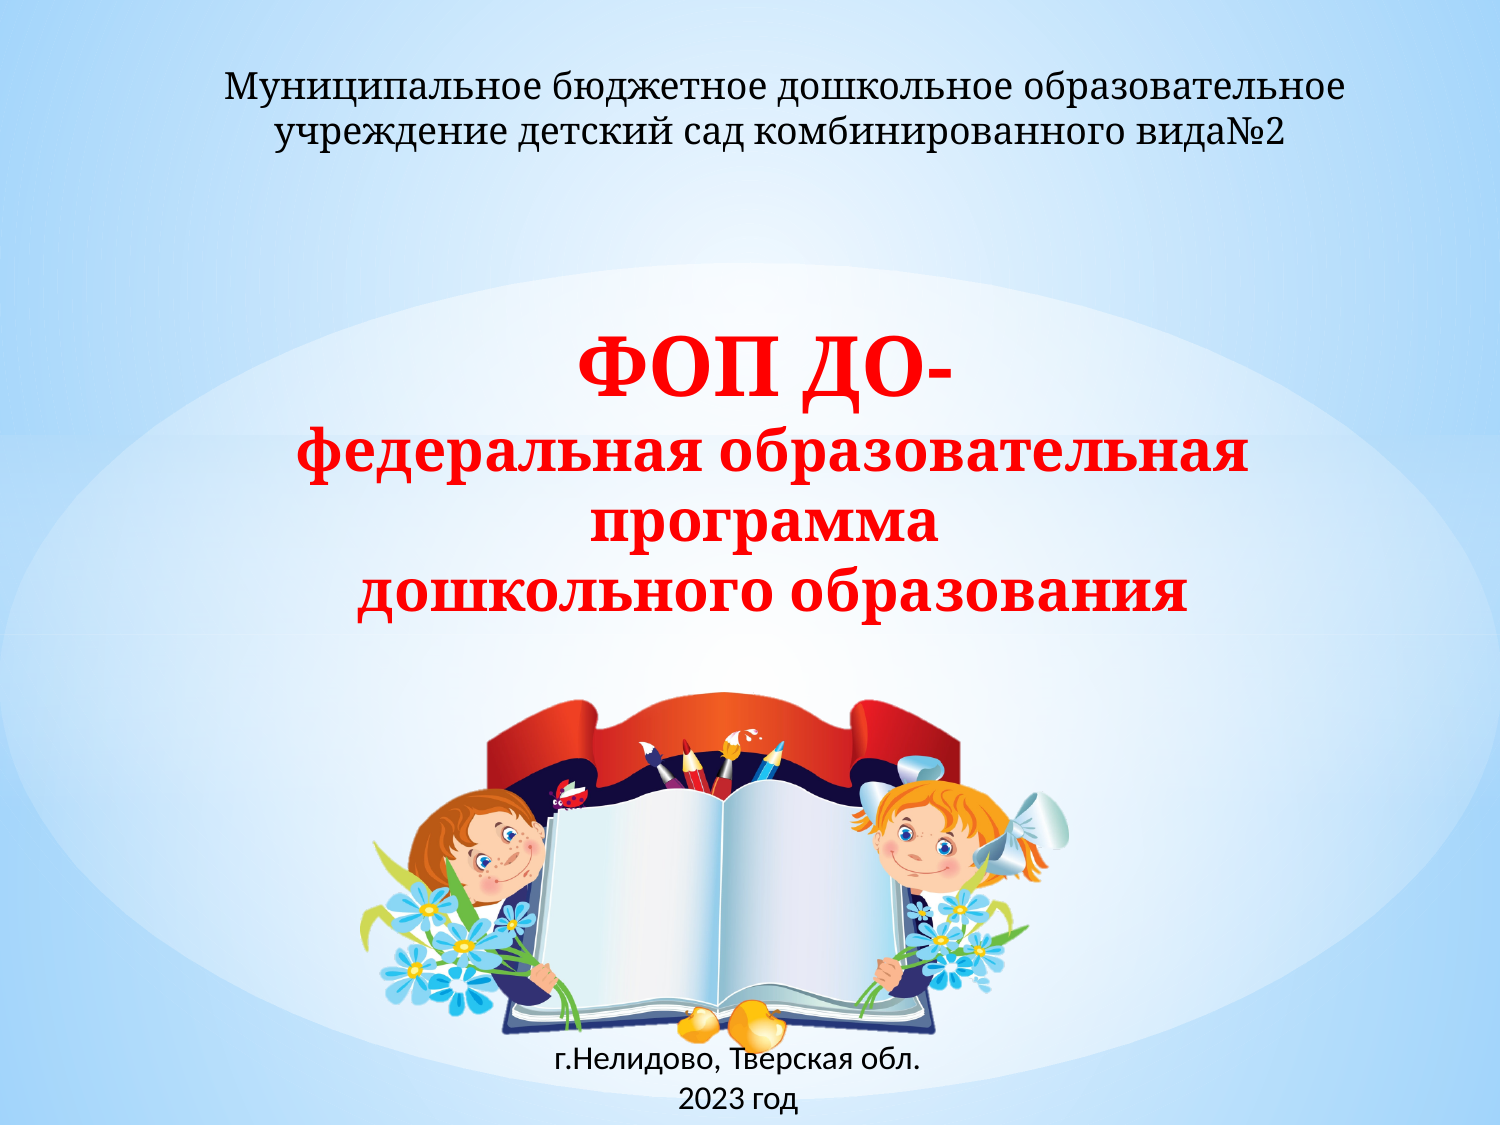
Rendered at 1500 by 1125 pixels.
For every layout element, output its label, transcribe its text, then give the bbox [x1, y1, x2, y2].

text_box г.Нелидово, Тверская обл. 2023 год [539, 1063, 937, 1124]
picture [359, 692, 1070, 1054]
text_box Муниципальное бюджетное дошкольное образовательное учреждение детский сад комбинированного вида№2 [147, 54, 1424, 205]
text_box ФОП ДО- федеральная образовательная программа дошкольного образования [107, 306, 1424, 631]
